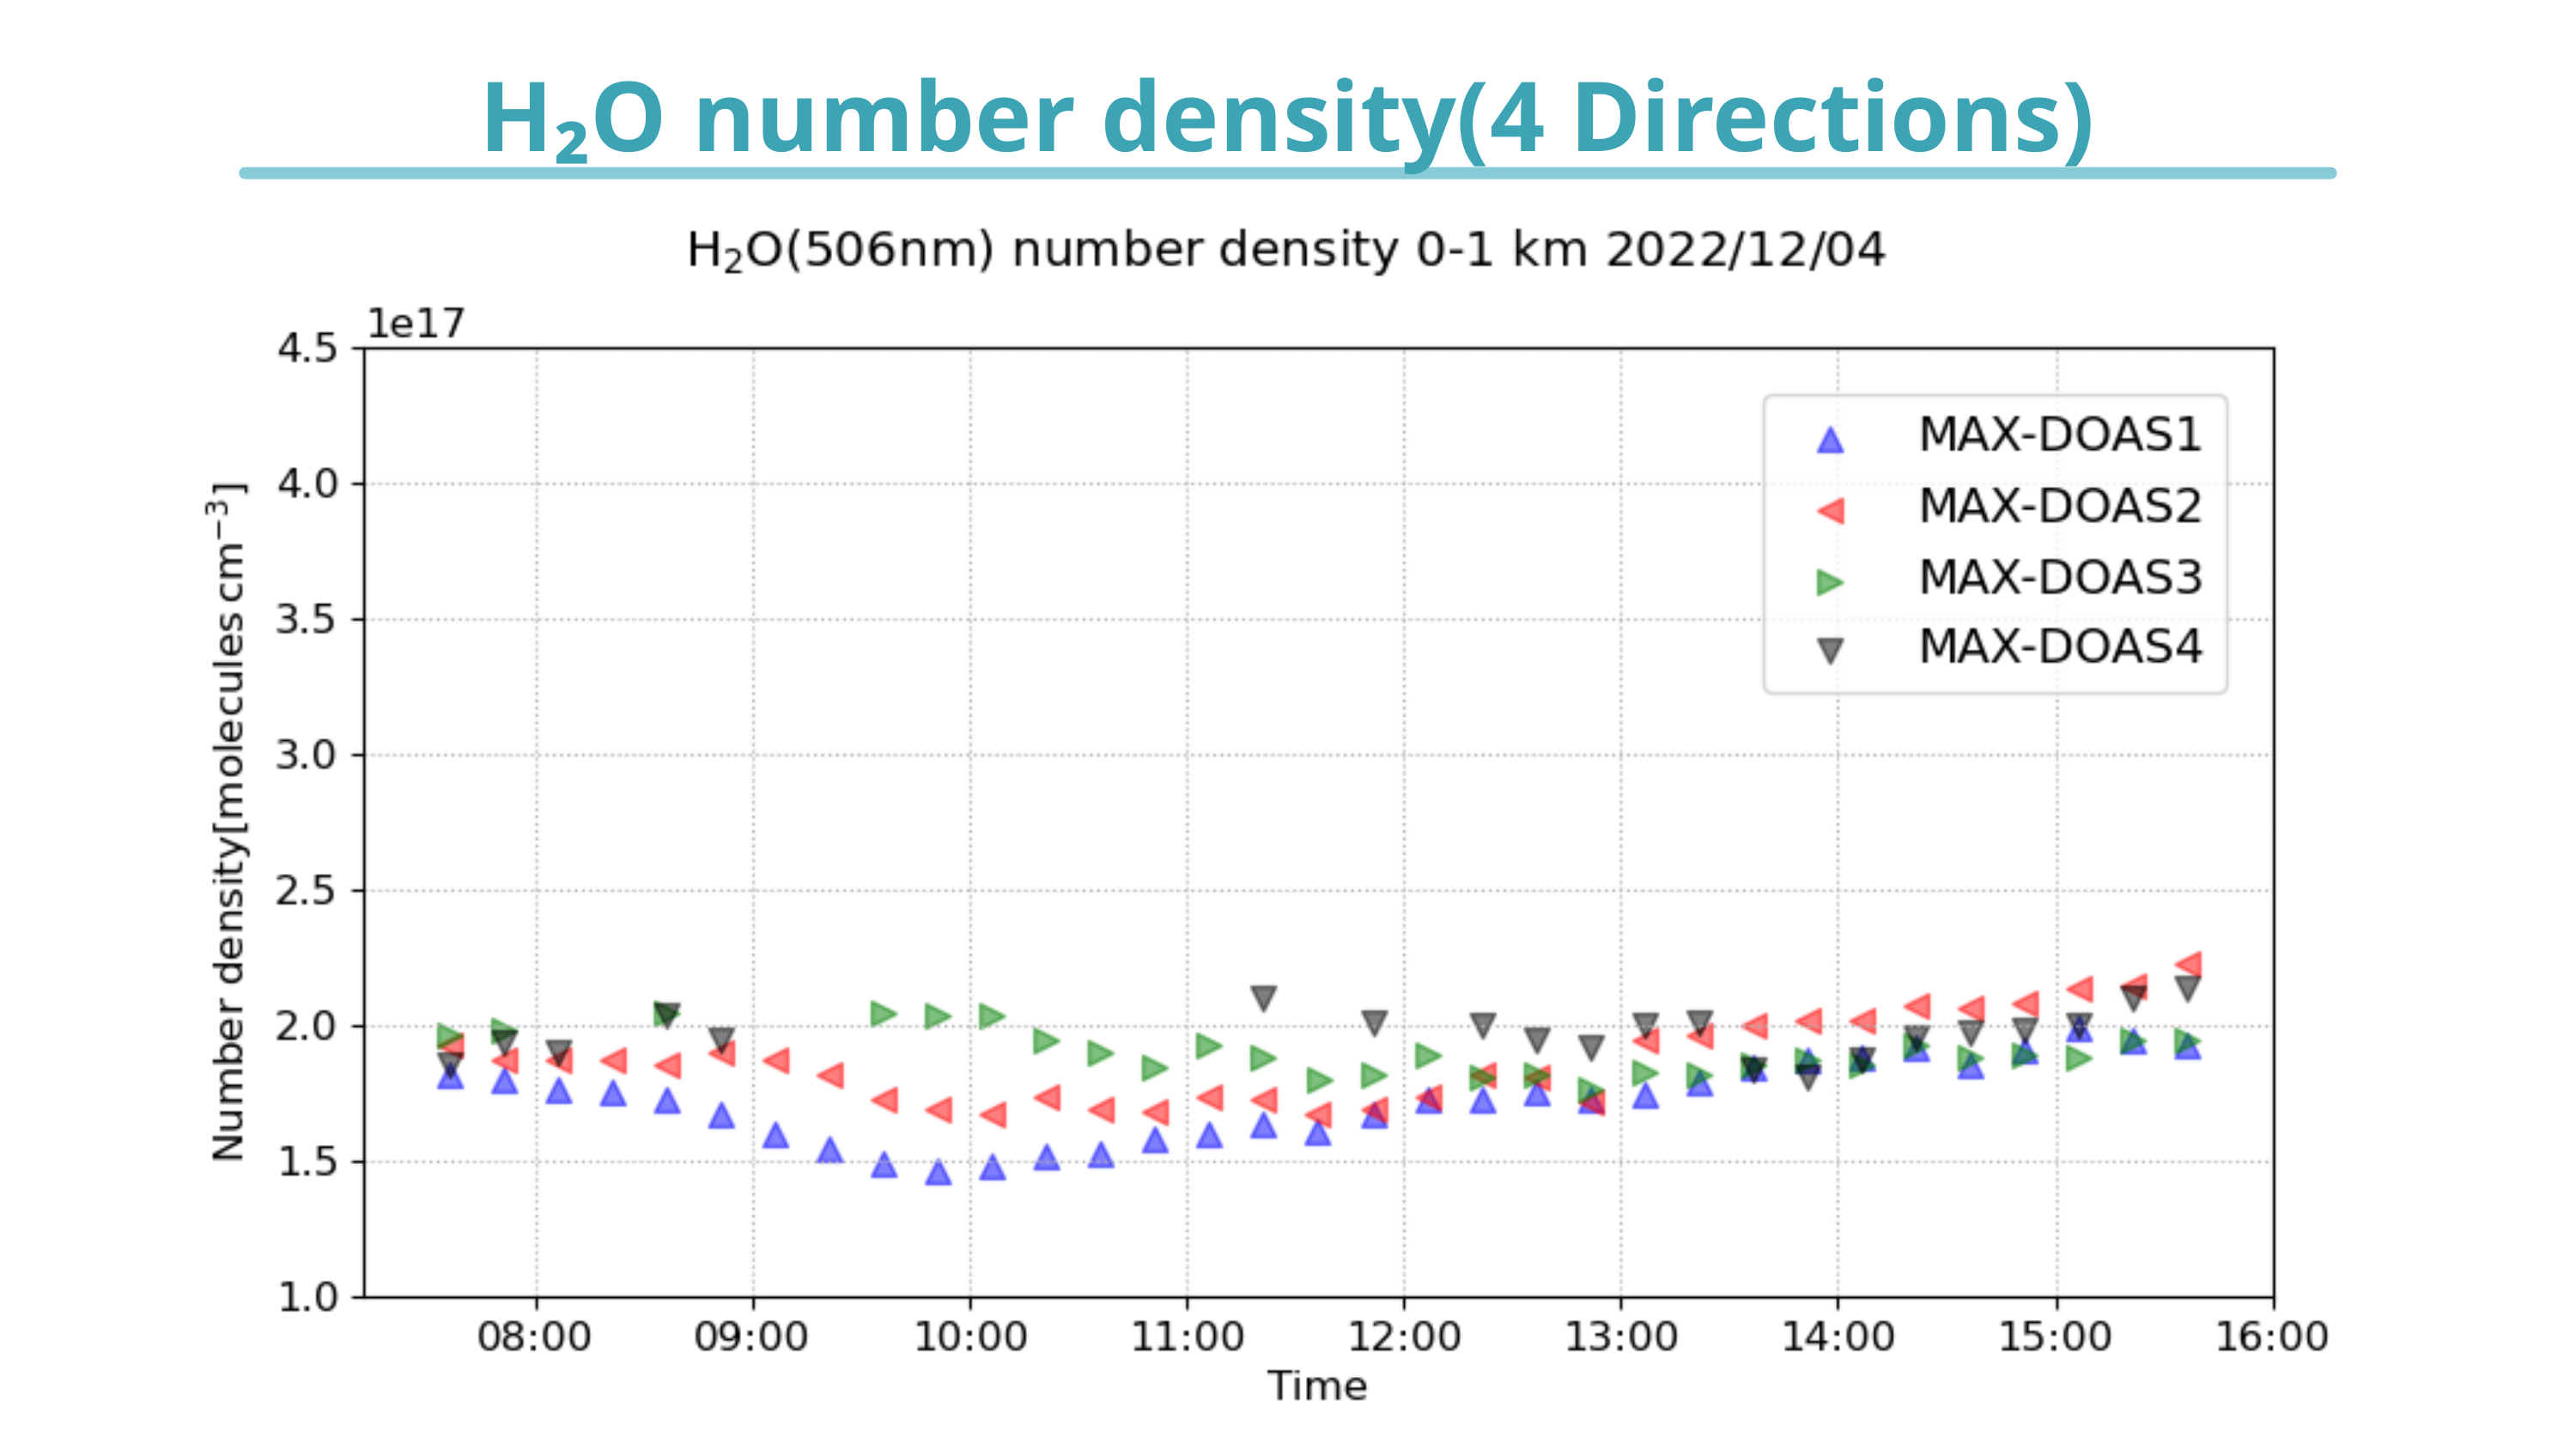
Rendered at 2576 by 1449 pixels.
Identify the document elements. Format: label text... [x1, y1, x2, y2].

picture [55, 200, 2521, 1434]
text_box H₂O number density(4 Directions) [85, 12, 2490, 171]
